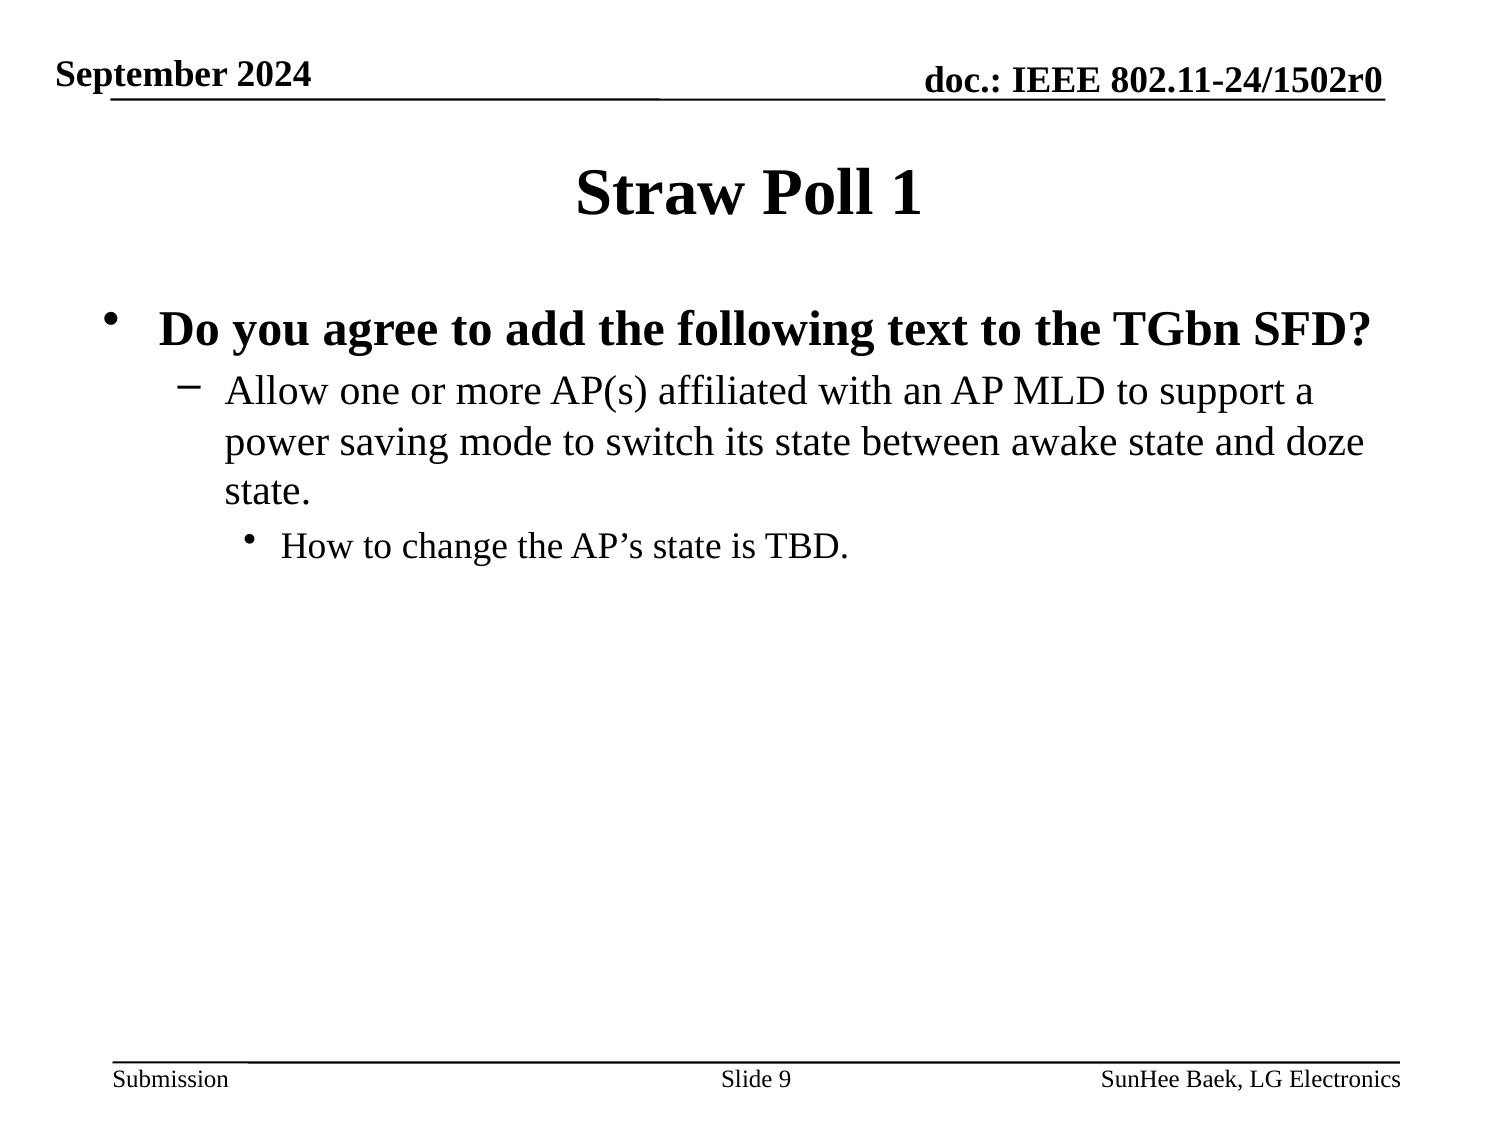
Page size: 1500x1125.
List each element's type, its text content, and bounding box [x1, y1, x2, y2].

slide_number Slide 9 [712, 1061, 800, 1093]
footer SunHee Baek, LG Electronics [1089, 1061, 1402, 1093]
list Do you agree to add the following text to the TGbn SFD? Allow one or more AP(s) affiliated with an AP MLD to support a power saving mode to switch its state between awake state and doze state. How to change the AP’s state is TBD. [87, 287, 1425, 1000]
title Straw Poll 1 [112, 112, 1388, 263]
